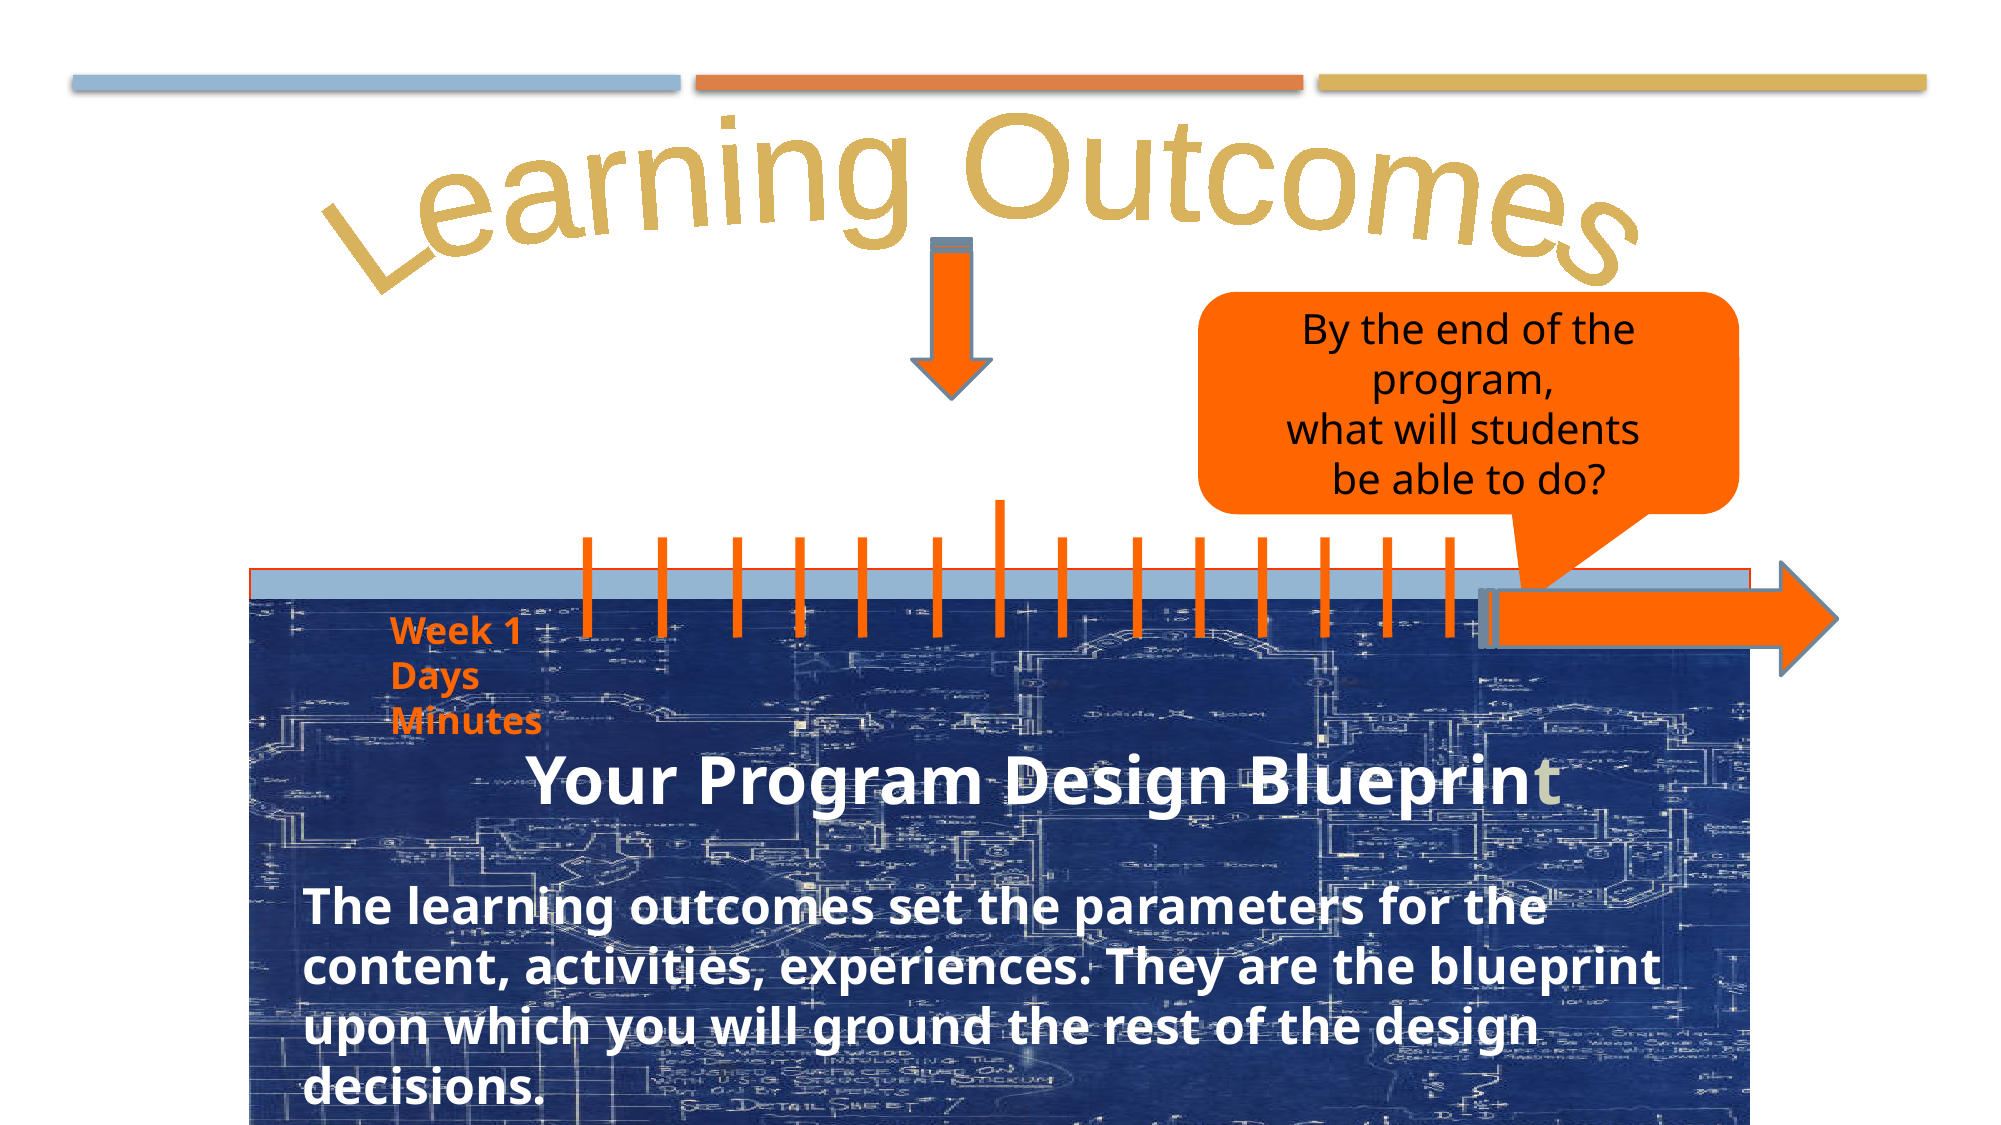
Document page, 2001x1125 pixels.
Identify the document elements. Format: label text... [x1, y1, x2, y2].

text_box [1063, 568, 1137, 597]
text_box [938, 568, 1000, 597]
text_box [1548, 568, 1750, 588]
text_box [1388, 568, 1521, 597]
text_box [863, 568, 937, 597]
text_box [588, 568, 662, 597]
text_box [1138, 568, 1200, 597]
text_box [738, 568, 799, 597]
text_box [1201, 568, 1262, 597]
picture [249, 599, 1751, 1125]
text_box [1001, 568, 1062, 597]
text_box [1263, 568, 1324, 597]
text_box [1325, 568, 1387, 597]
text_box [910, 237, 994, 401]
text_box [800, 568, 862, 597]
text_box [249, 568, 587, 598]
text_box [663, 568, 737, 597]
text_box By the end of the program, what will students be able to do? [1198, 291, 1740, 588]
text_box [1478, 560, 1839, 678]
